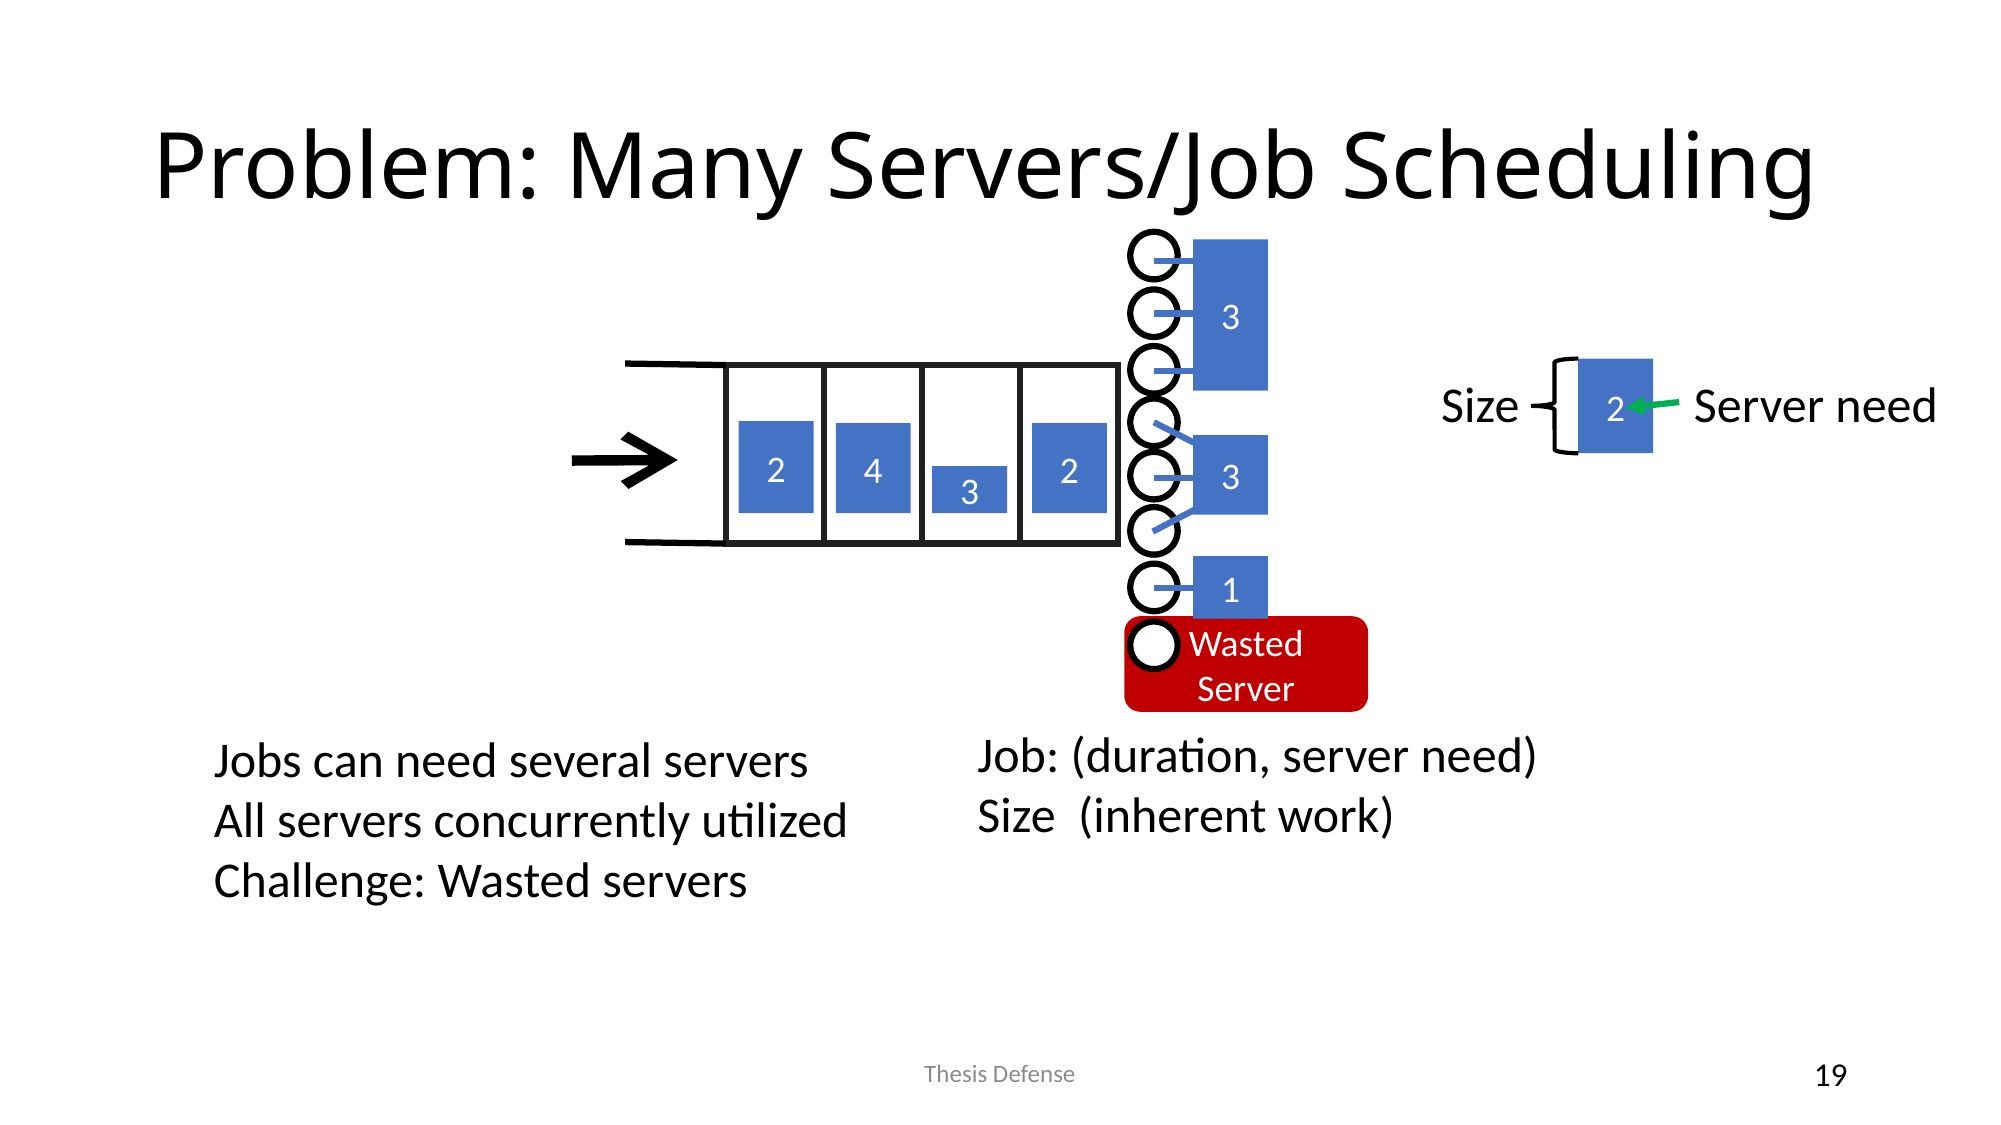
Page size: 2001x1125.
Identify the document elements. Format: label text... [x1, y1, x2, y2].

slide_number 19 [1412, 1042, 1863, 1103]
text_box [1426, 358, 1579, 454]
title Problem: Many Servers/Job Scheduling [137, 59, 1863, 278]
text_box 2 [1579, 358, 1654, 454]
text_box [571, 231, 1268, 670]
text_box Wasted Server [1123, 615, 1370, 713]
footer Thesis Defense [662, 1042, 1338, 1103]
text_box Jobs can need several servers All servers concurrently utilized Challenge: Wasted servers [199, 720, 875, 916]
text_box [1625, 364, 1958, 441]
